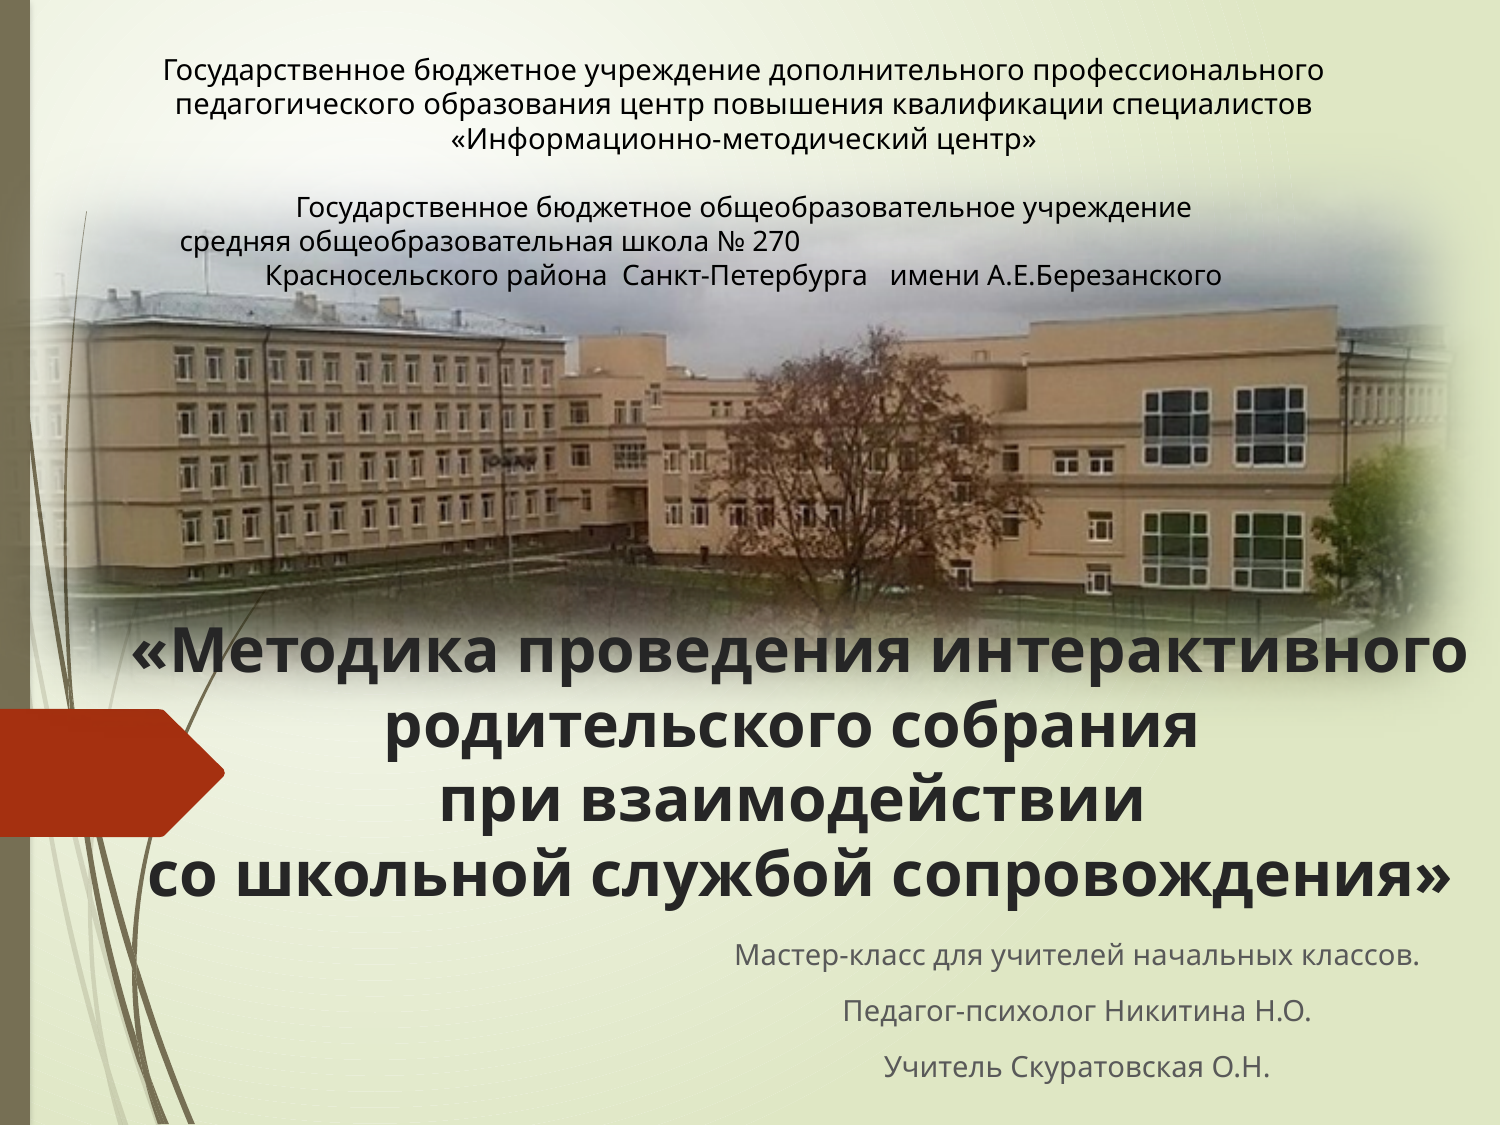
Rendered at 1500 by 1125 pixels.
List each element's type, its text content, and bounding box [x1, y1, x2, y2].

picture [0, 121, 1500, 744]
title «Методика проведения интерактивного родительского собрания при взаимодействии со школьной службой сопровождения» [87, 751, 1500, 917]
text_box Государственное бюджетное учреждение дополнительного профессионального педагогического образования центр повышения квалификации специалистов «Информационно-методический центр» Государственное бюджетное общеобразовательное учреждение средняя общеобразовательная школа № 270 Красносельского района Санкт-Петербурга имени А.Е.Березанского [100, 43, 1388, 121]
subtitle Мастер-класс для учителей начальных классов. Педагог-психолог Никитина Н.О. Учитель Скуратовская О.Н. [702, 928, 1452, 1094]
